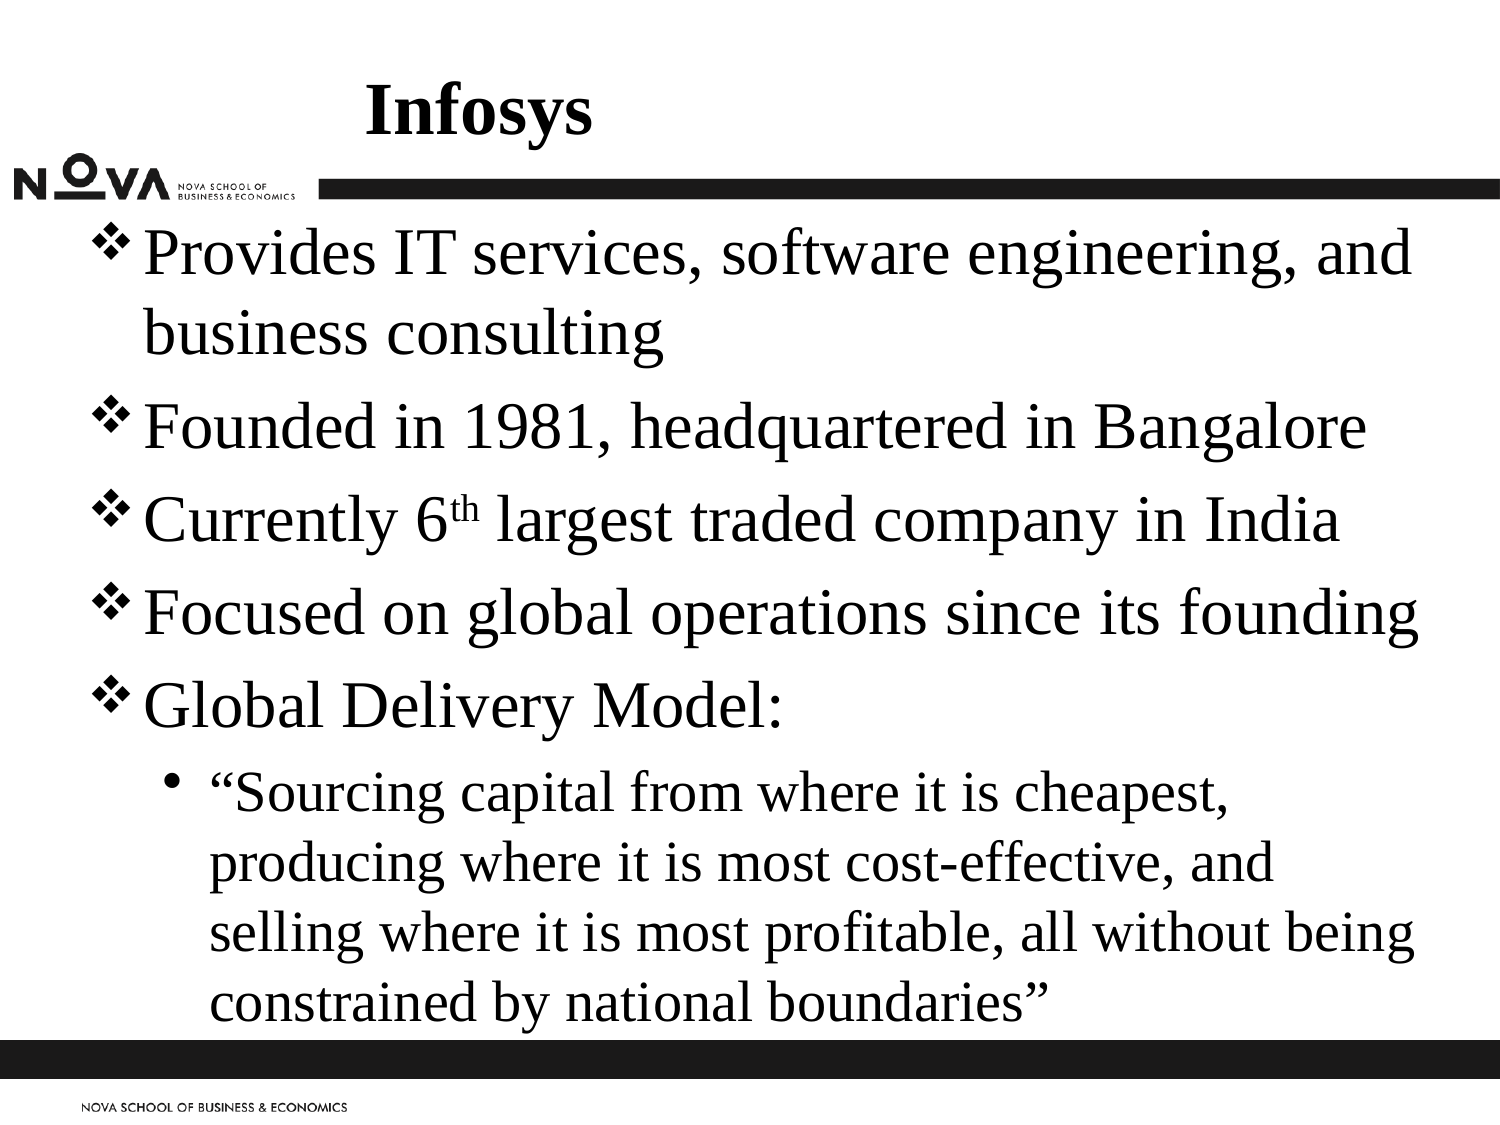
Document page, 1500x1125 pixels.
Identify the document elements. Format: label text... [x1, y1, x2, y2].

title Infosys [350, 62, 1375, 175]
picture [0, 1040, 1500, 1112]
picture [14, 153, 1500, 200]
list Provides IT services, software engineering, and business consulting Founded in 1981, headquartered in Bangalore Currently 6th largest traded company in India Focused on global operations since its founding Global Delivery Model: “Sourcing capital from where it is cheapest, producing where it is most cost-effective, and selling where it is most profitable, all without being constrained by national boundaries” [72, 200, 1451, 1063]
